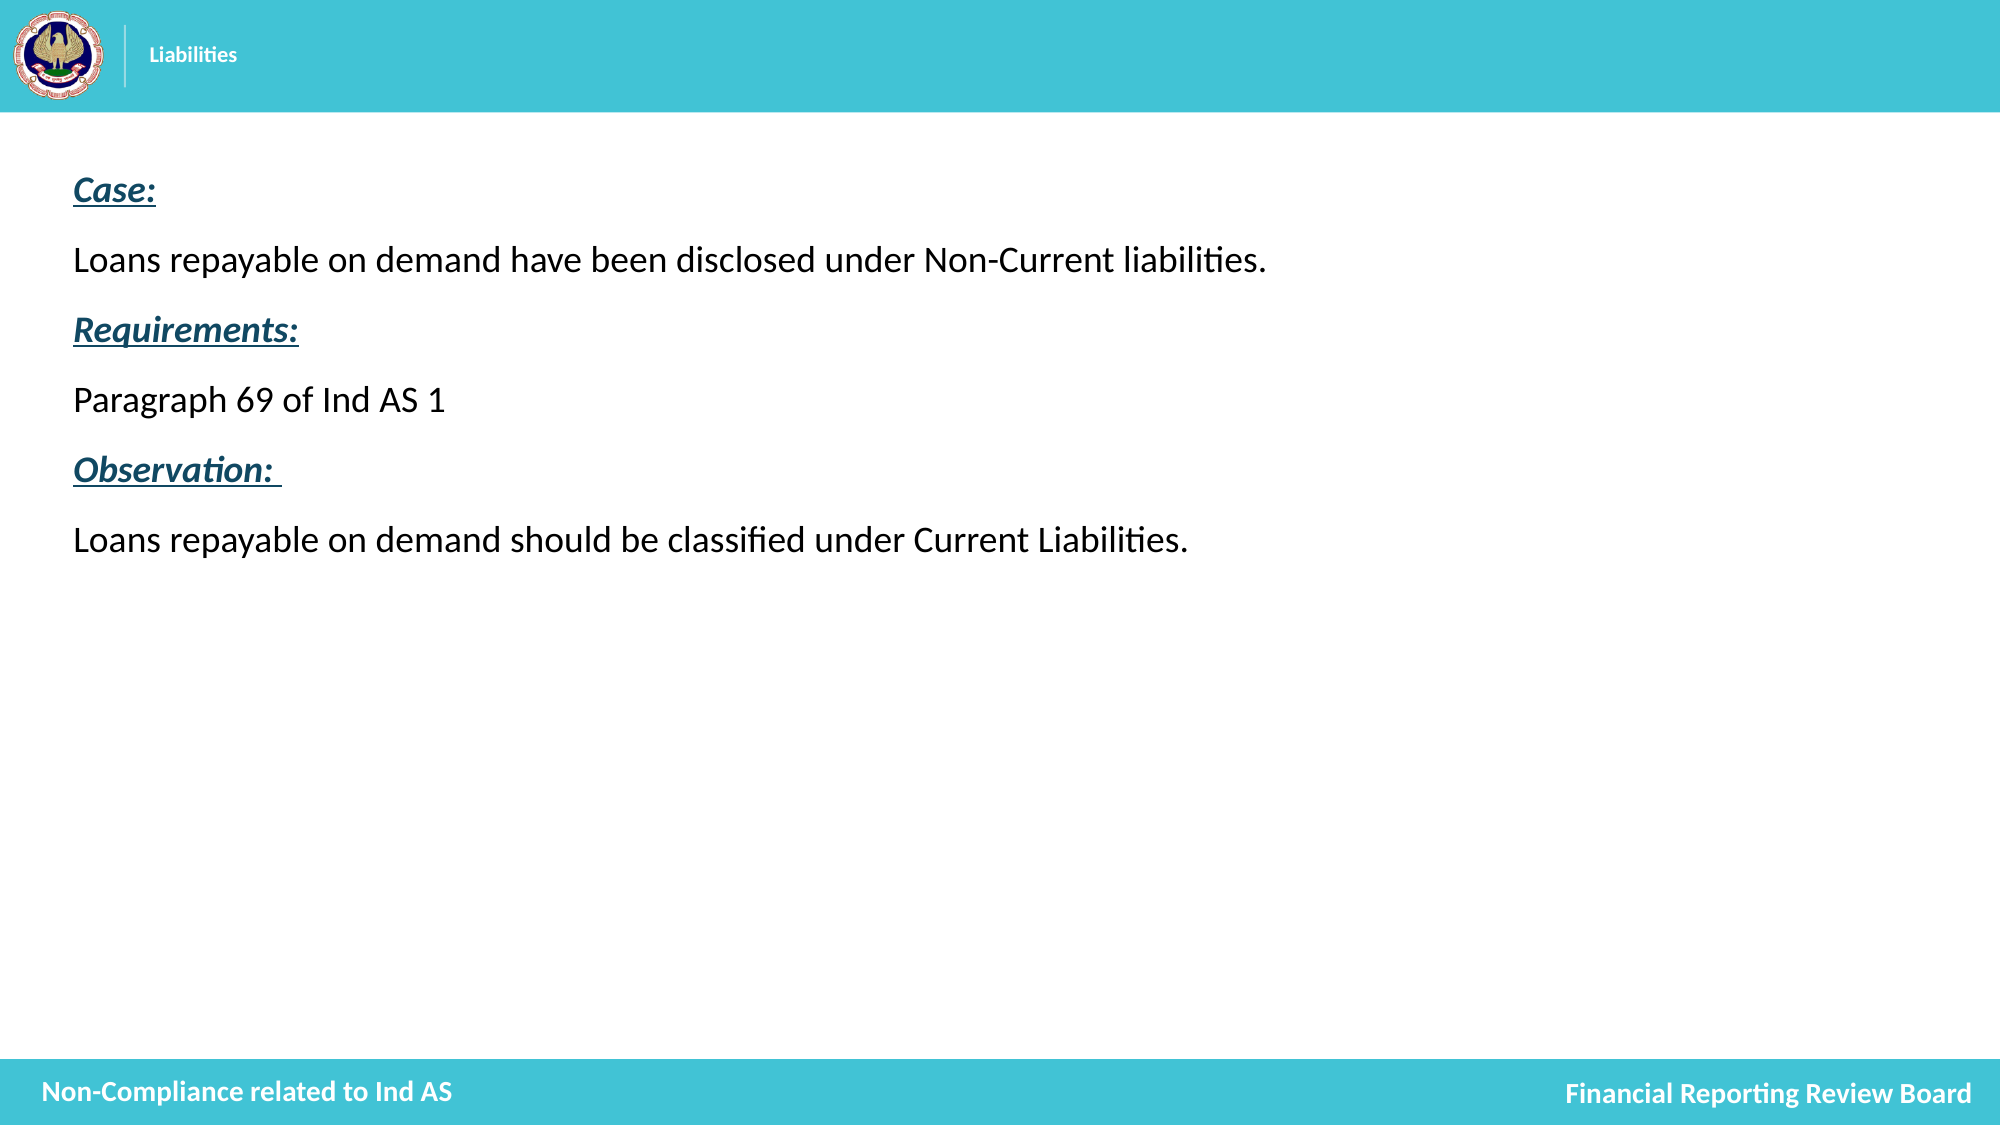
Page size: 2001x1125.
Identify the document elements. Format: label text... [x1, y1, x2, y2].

list Case: Loans repayable on demand have been disclosed under Non-Current liabilities. Requirements: Paragraph 69 of Ind AS 1 Observation: Loans repayable on demand should be classified under Current Liabilities. [58, 164, 1934, 1012]
picture [12, 9, 104, 100]
title Liabilities [138, 12, 1610, 100]
text_box Non-Compliance related to Ind AS [26, 1065, 706, 1116]
